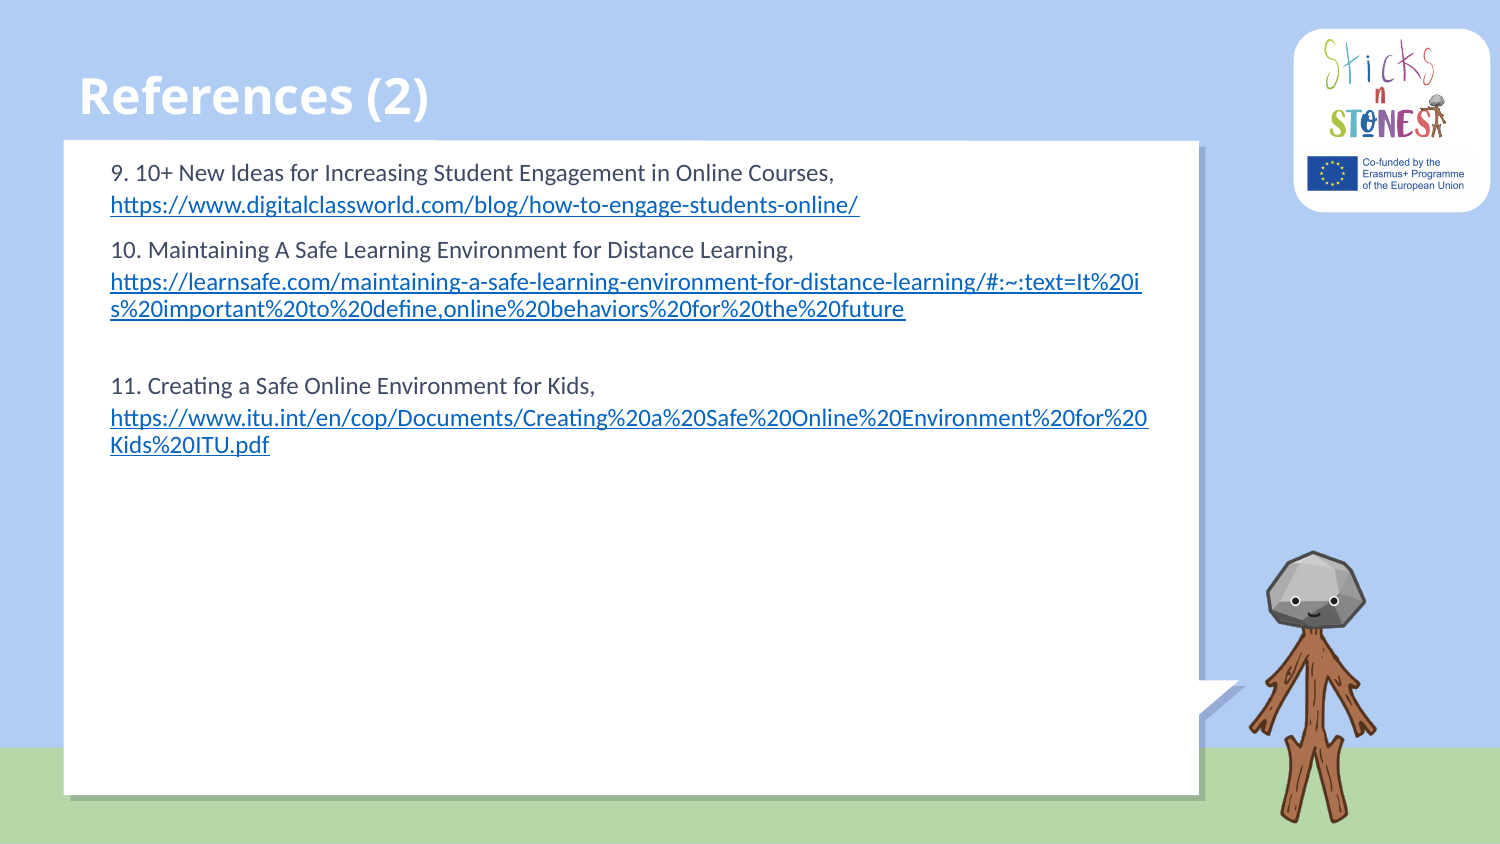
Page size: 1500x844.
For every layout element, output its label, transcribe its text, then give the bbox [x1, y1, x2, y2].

title References (2) [63, 0, 1200, 140]
picture [1300, 149, 1474, 196]
picture [1117, 498, 1500, 844]
list 9. 10+ New Ideas for Increasing Student Engagement in Online Courses, https://www.digitalclassworld.com/blog/how-to-engage-students-online/ 10. Maintaining A Safe Learning Environment for Distance Learning, https://learnsafe.com/maintaining-a-safe-learning-environment-for-distance-learning/#:~:text=It%20is%20important%20to%20define,online%20behaviors%20for%20the%20future 11. Creating a Safe Online Environment for Kids, https://www.itu.int/en/cop/Documents/Creating%20a%20Safe%20Online%20Environment%20for%20Kids%20ITU.pdf [95, 139, 1166, 769]
picture [1323, 38, 1448, 139]
